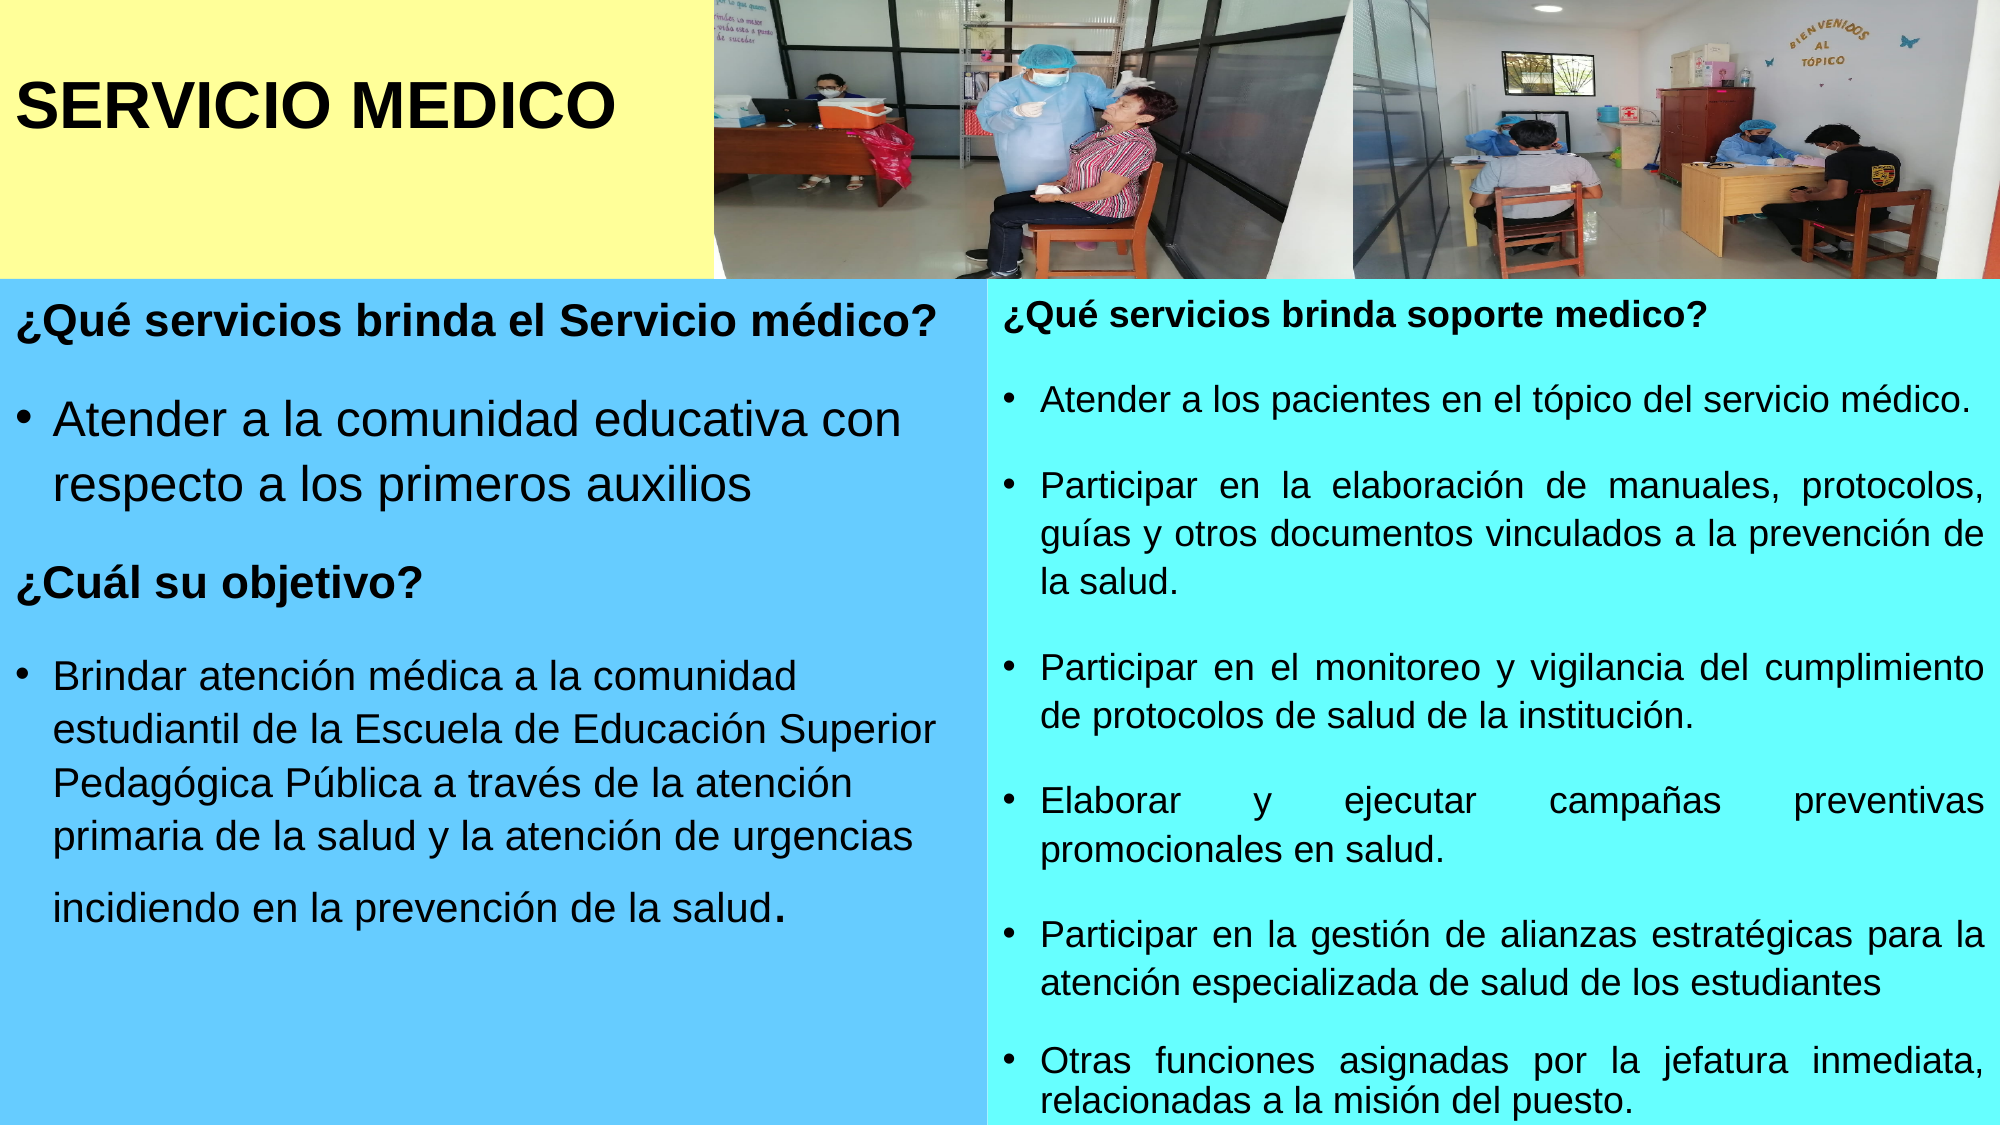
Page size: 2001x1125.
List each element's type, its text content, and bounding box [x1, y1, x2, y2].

list ¿Qué servicios brinda soporte medico? Atender a los pacientes en el tópico del servicio médico. Participar en la elaboración de manuales, protocolos, guías y otros documentos vinculados a la prevención de la salud. Participar en el monitoreo y vigilancia del cumplimiento de protocolos de salud de la institución. Elaborar y ejecutar campañas preventivas promocionales en salud. Participar en la gestión de alianzas estratégicas para la atención especializada de salud de los estudiantes Otras funciones asignadas por la jefatura inmediata, relacionadas a la misión del puesto. [987, 279, 2000, 1125]
list ¿Qué servicios brinda el Servicio médico? Atender a la comunidad educativa con respecto a los primeros auxilios ¿Cuál su objetivo? Brindar atención médica a la comunidad estudiantil de la Escuela de Educación Superior Pedagógica Pública a través de la atención primaria de la salud y la atención de urgencias incidiendo en la prevención de la salud. [0, 278, 987, 1125]
picture [714, 0, 2000, 279]
title SERVICIO MEDICO [0, 0, 714, 278]
